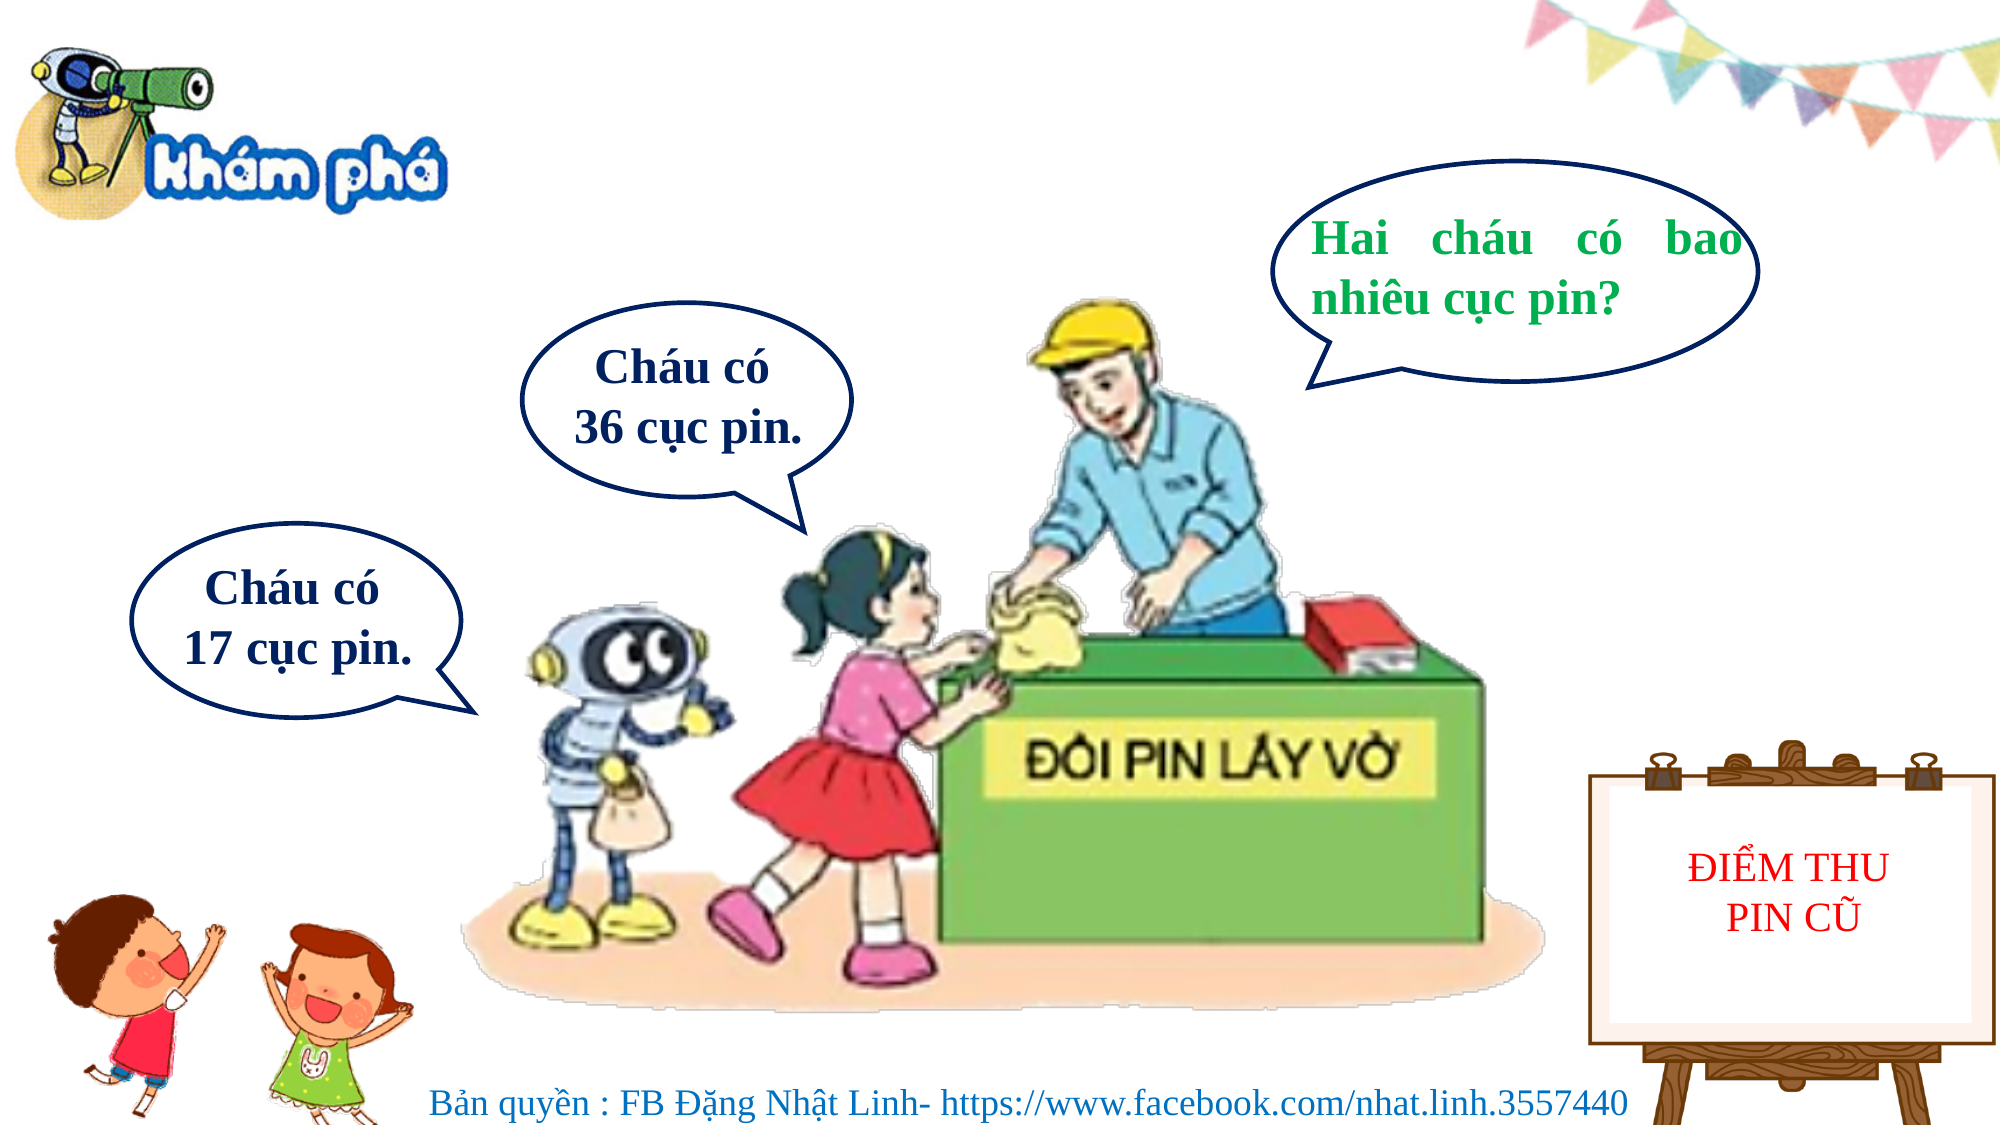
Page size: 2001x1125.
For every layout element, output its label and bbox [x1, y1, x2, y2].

picture [47, 244, 1632, 1125]
text_box [1485, 717, 2000, 1125]
picture [1488, 0, 2000, 250]
text_box [522, 302, 854, 498]
text_box [1272, 161, 1759, 382]
text_box [131, 523, 464, 718]
picture [13, 47, 449, 224]
